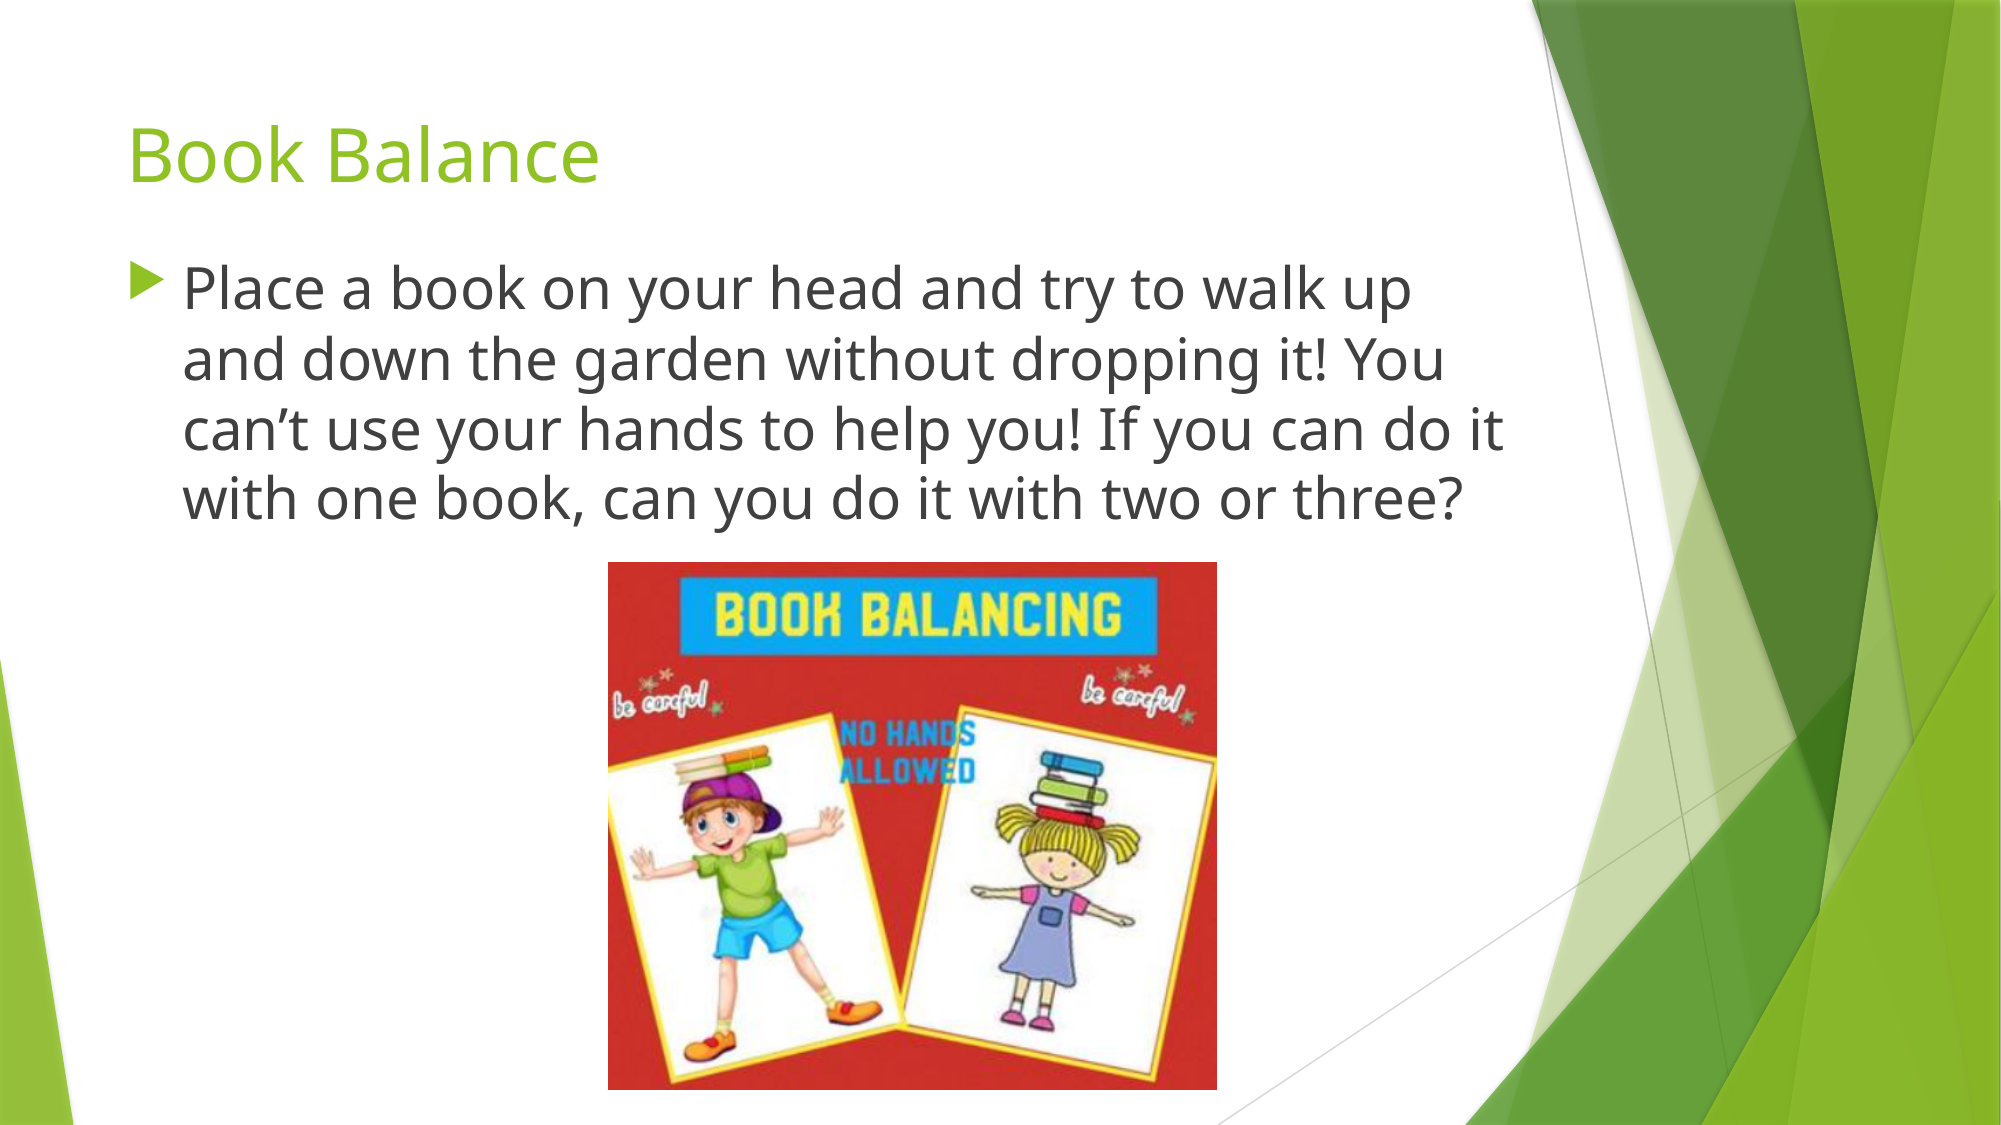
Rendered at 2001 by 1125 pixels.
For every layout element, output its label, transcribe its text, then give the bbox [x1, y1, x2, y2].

title Book Balance [111, 99, 1522, 244]
picture [608, 561, 1217, 1090]
list Place a book on your head and try to walk up and down the garden without dropping it! You can’t use your hands to help you! If you can do it with one book, can you do it with two or three? [111, 244, 1522, 881]
